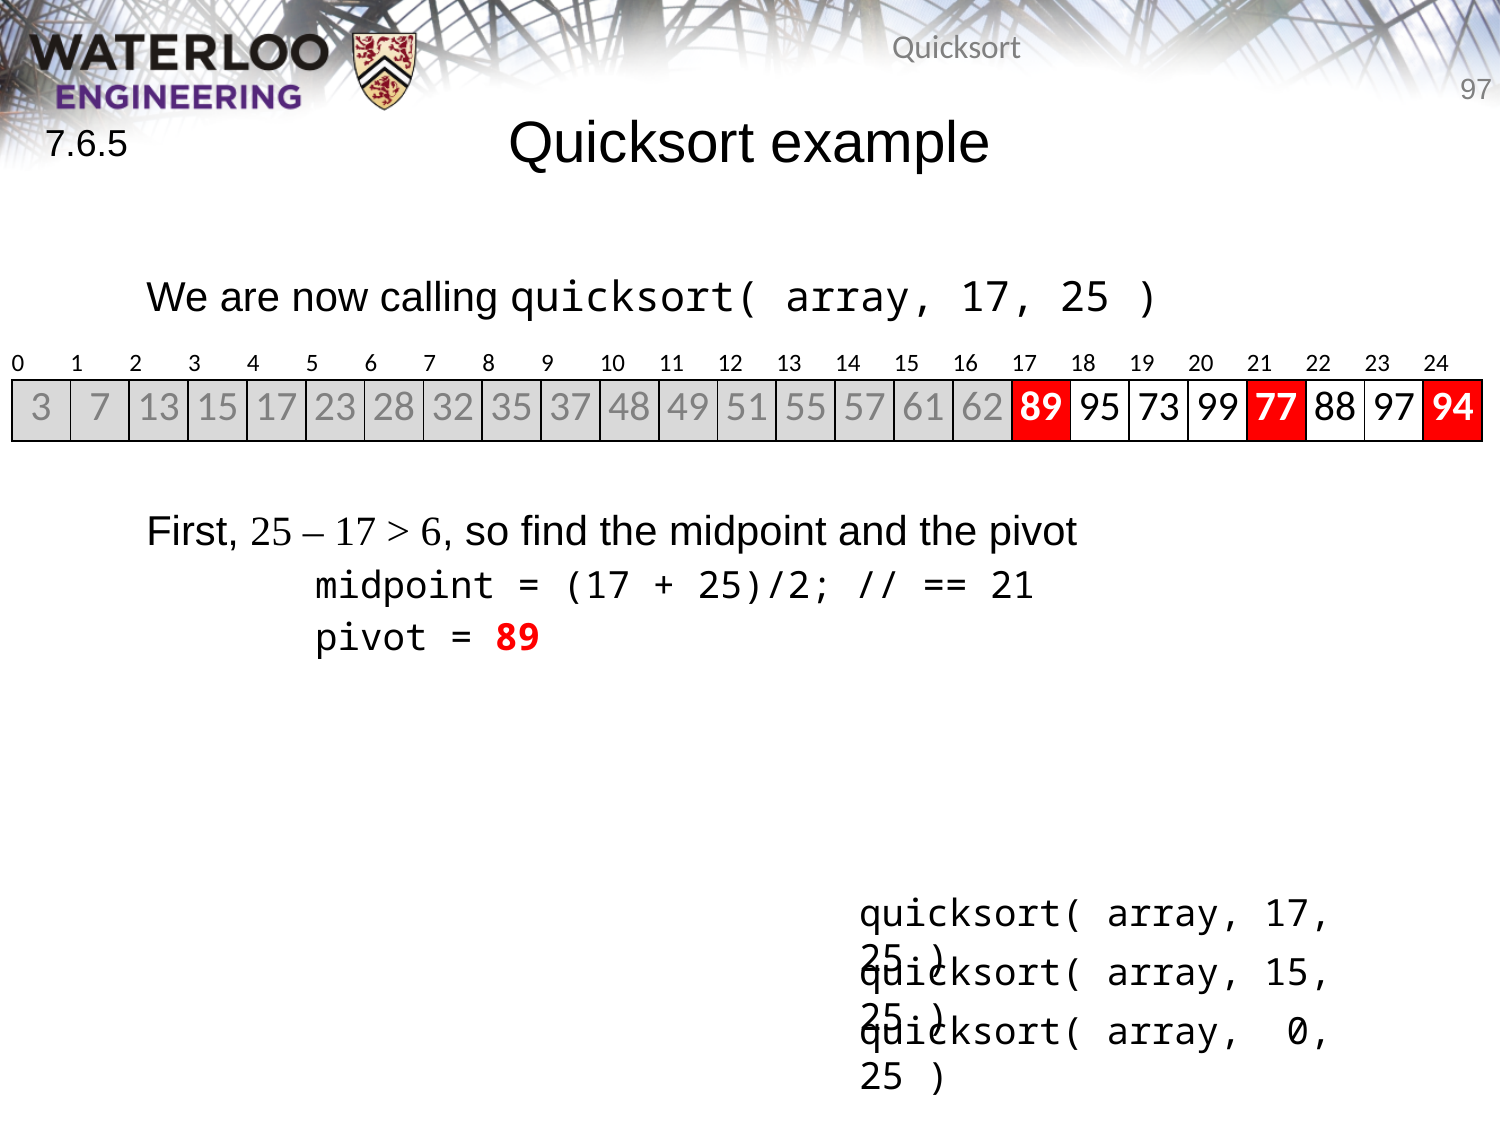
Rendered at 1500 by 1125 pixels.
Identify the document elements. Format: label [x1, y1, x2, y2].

table_cell [483, 381, 540, 440]
table_cell [71, 381, 128, 440]
list [74, 442, 1426, 1006]
title [74, 44, 1426, 233]
text_box [844, 881, 1447, 1105]
table_cell [1424, 381, 1481, 440]
table_cell [1307, 381, 1364, 440]
table_cell [542, 381, 599, 440]
table_cell [601, 381, 658, 440]
table_cell [718, 381, 775, 440]
table_cell [660, 381, 717, 440]
table_cell [895, 381, 952, 440]
table_cell [189, 381, 246, 440]
table_cell [1013, 381, 1070, 440]
table_cell [1189, 381, 1246, 440]
text_box [30, 111, 143, 172]
table_cell [365, 381, 423, 440]
table_cell [424, 381, 481, 440]
list [74, 262, 1426, 350]
table_cell [954, 381, 1011, 440]
table_cell [307, 381, 364, 440]
table_cell [1248, 381, 1305, 440]
table_cell [1071, 381, 1128, 440]
table_cell [836, 381, 893, 440]
table_cell [1130, 381, 1187, 440]
table_header [12, 350, 1482, 379]
table_cell [248, 381, 305, 440]
table_cell [13, 381, 70, 440]
table_cell [1365, 381, 1422, 440]
table_cell [130, 381, 187, 440]
table_cell [777, 381, 834, 440]
picture [0, 0, 1500, 1125]
